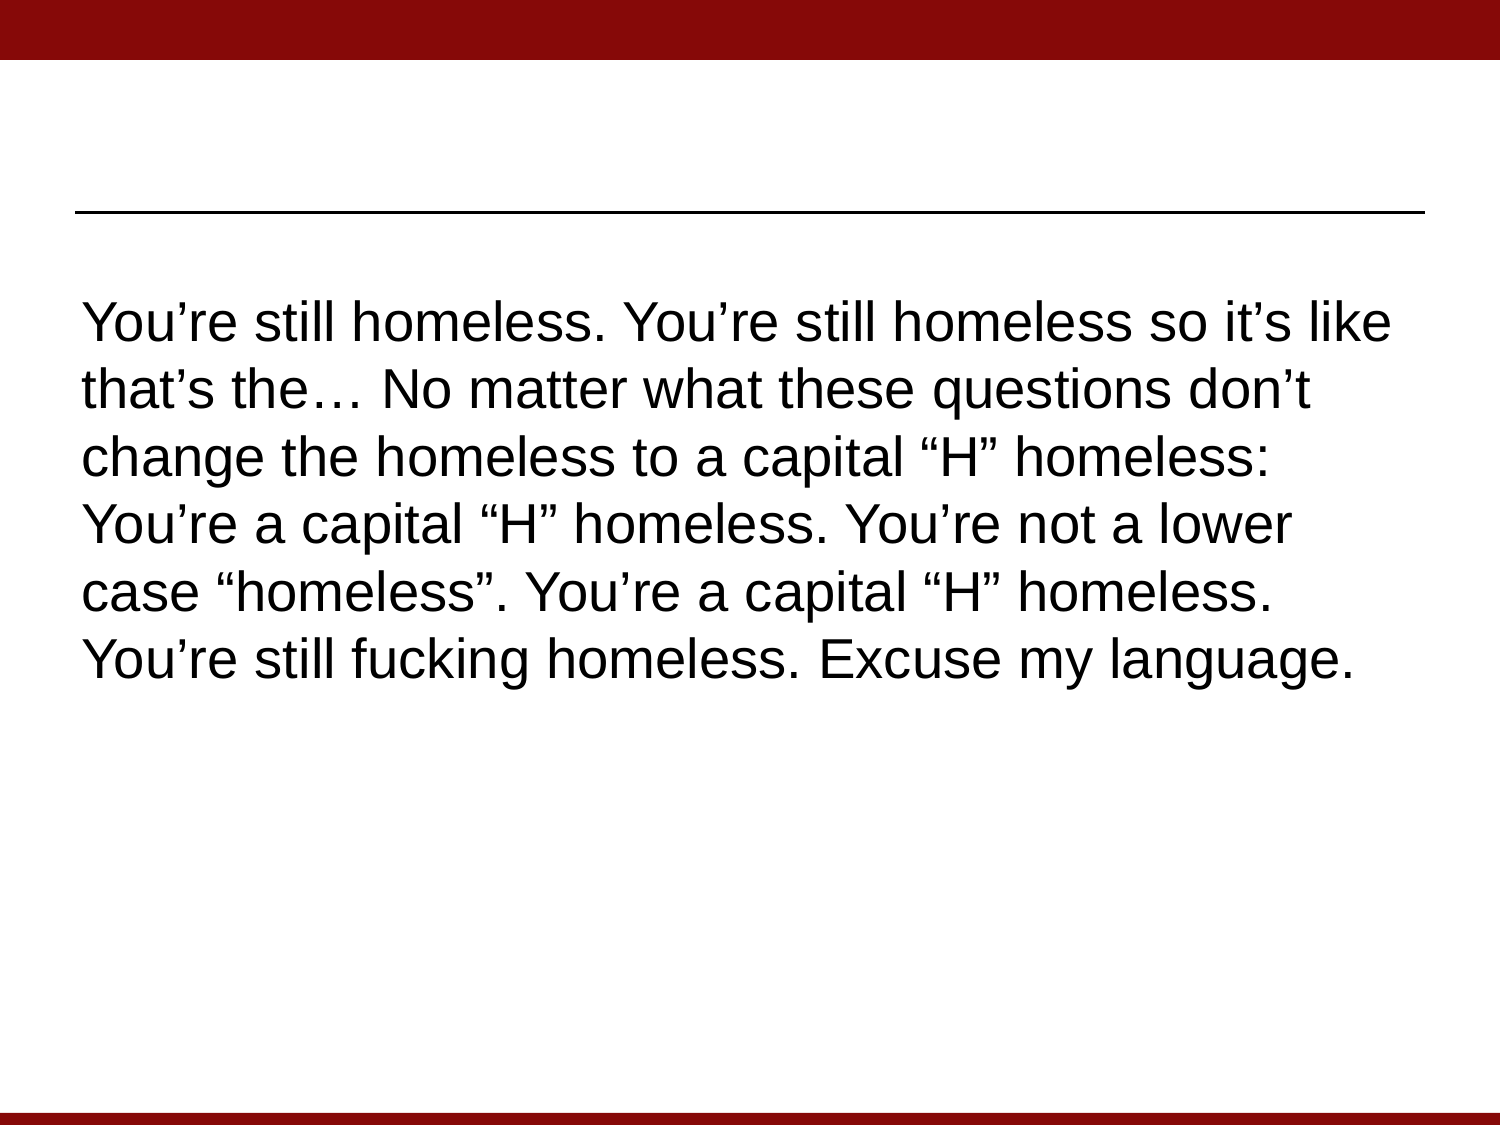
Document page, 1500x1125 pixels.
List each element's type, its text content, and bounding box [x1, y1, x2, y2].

text_box You’re still homeless. You’re still homeless so it’s like that’s the… No matter what these questions don’t change the homeless to a capital “H” homeless: You’re a capital “H” homeless. You’re not a lower case “homeless”. You’re a capital “H” homeless. You’re still fucking homeless. Excuse my language. [66, 277, 1425, 698]
